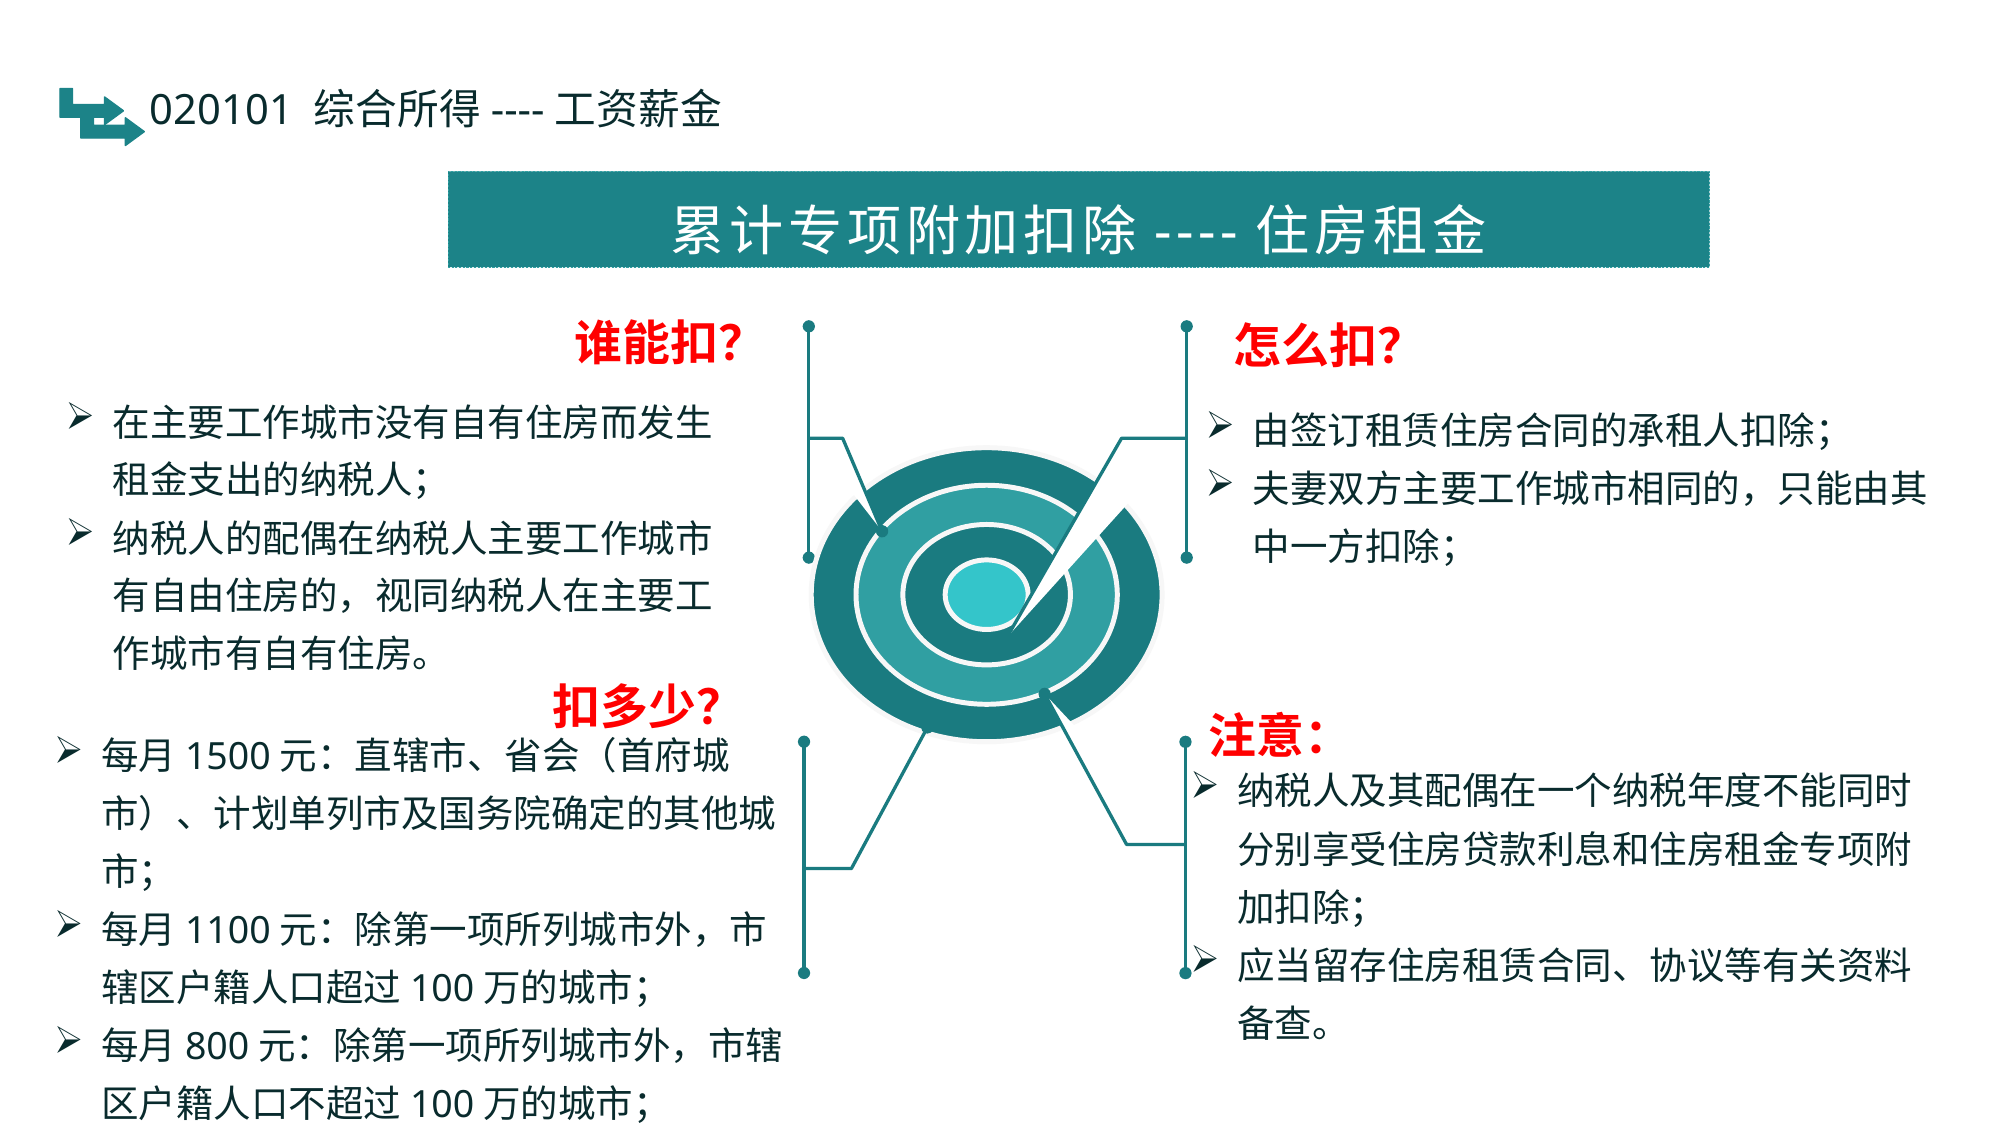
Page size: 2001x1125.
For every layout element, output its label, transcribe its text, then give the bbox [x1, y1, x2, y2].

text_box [1199, 326, 1941, 525]
text_box [59, 88, 124, 125]
text_box 020101 综合所得----工资薪金 [134, 75, 737, 140]
text_box [805, 742, 920, 869]
text_box [1179, 967, 1184, 979]
text_box [805, 735, 811, 748]
text_box [810, 438, 847, 447]
text_box [80, 117, 145, 146]
text_box [1070, 742, 1184, 845]
text_box 累计专项附加扣除----住房租金 [448, 171, 1710, 268]
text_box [48, 693, 805, 1080]
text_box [59, 295, 773, 669]
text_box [1184, 704, 1956, 1037]
text_box [1116, 438, 1187, 465]
text_box [1180, 320, 1193, 564]
text_box [802, 320, 816, 564]
text_box [805, 967, 811, 979]
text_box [811, 447, 1163, 742]
text_box [1179, 736, 1184, 748]
